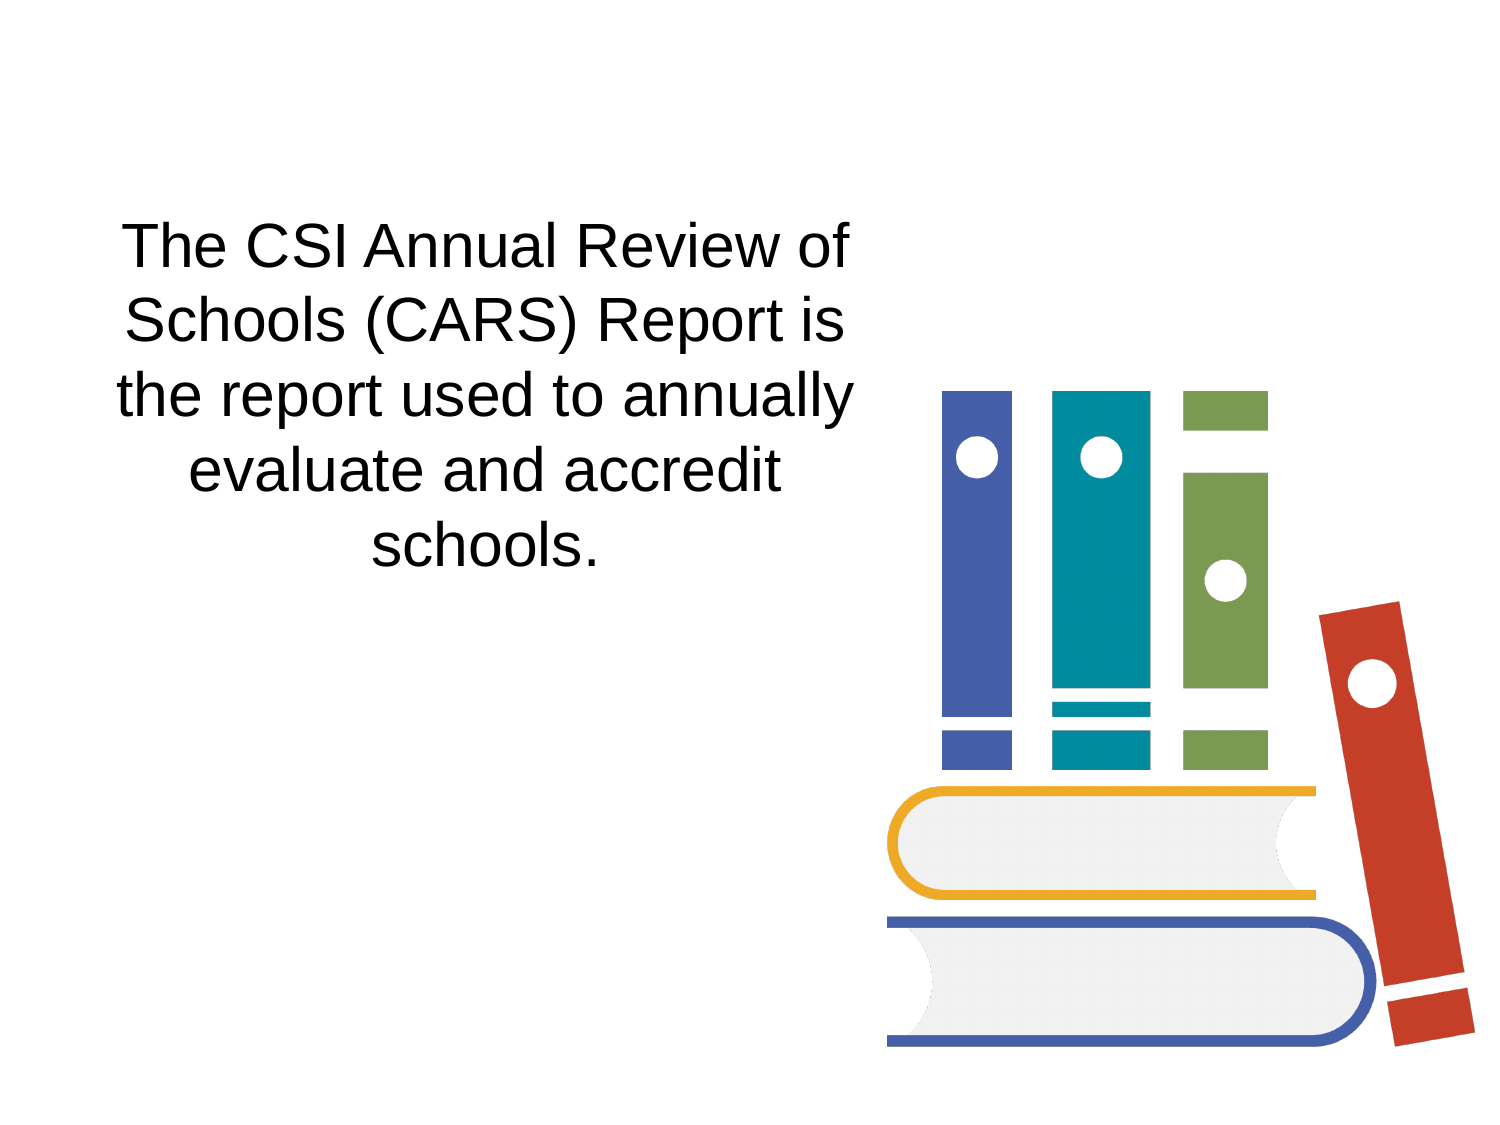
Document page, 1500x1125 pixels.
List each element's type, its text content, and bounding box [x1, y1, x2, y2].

picture [886, 391, 1475, 1048]
list The CSI Annual Review of Schools (CARS) Report is the report used to annually evaluate and accredit schools. [59, 189, 907, 594]
